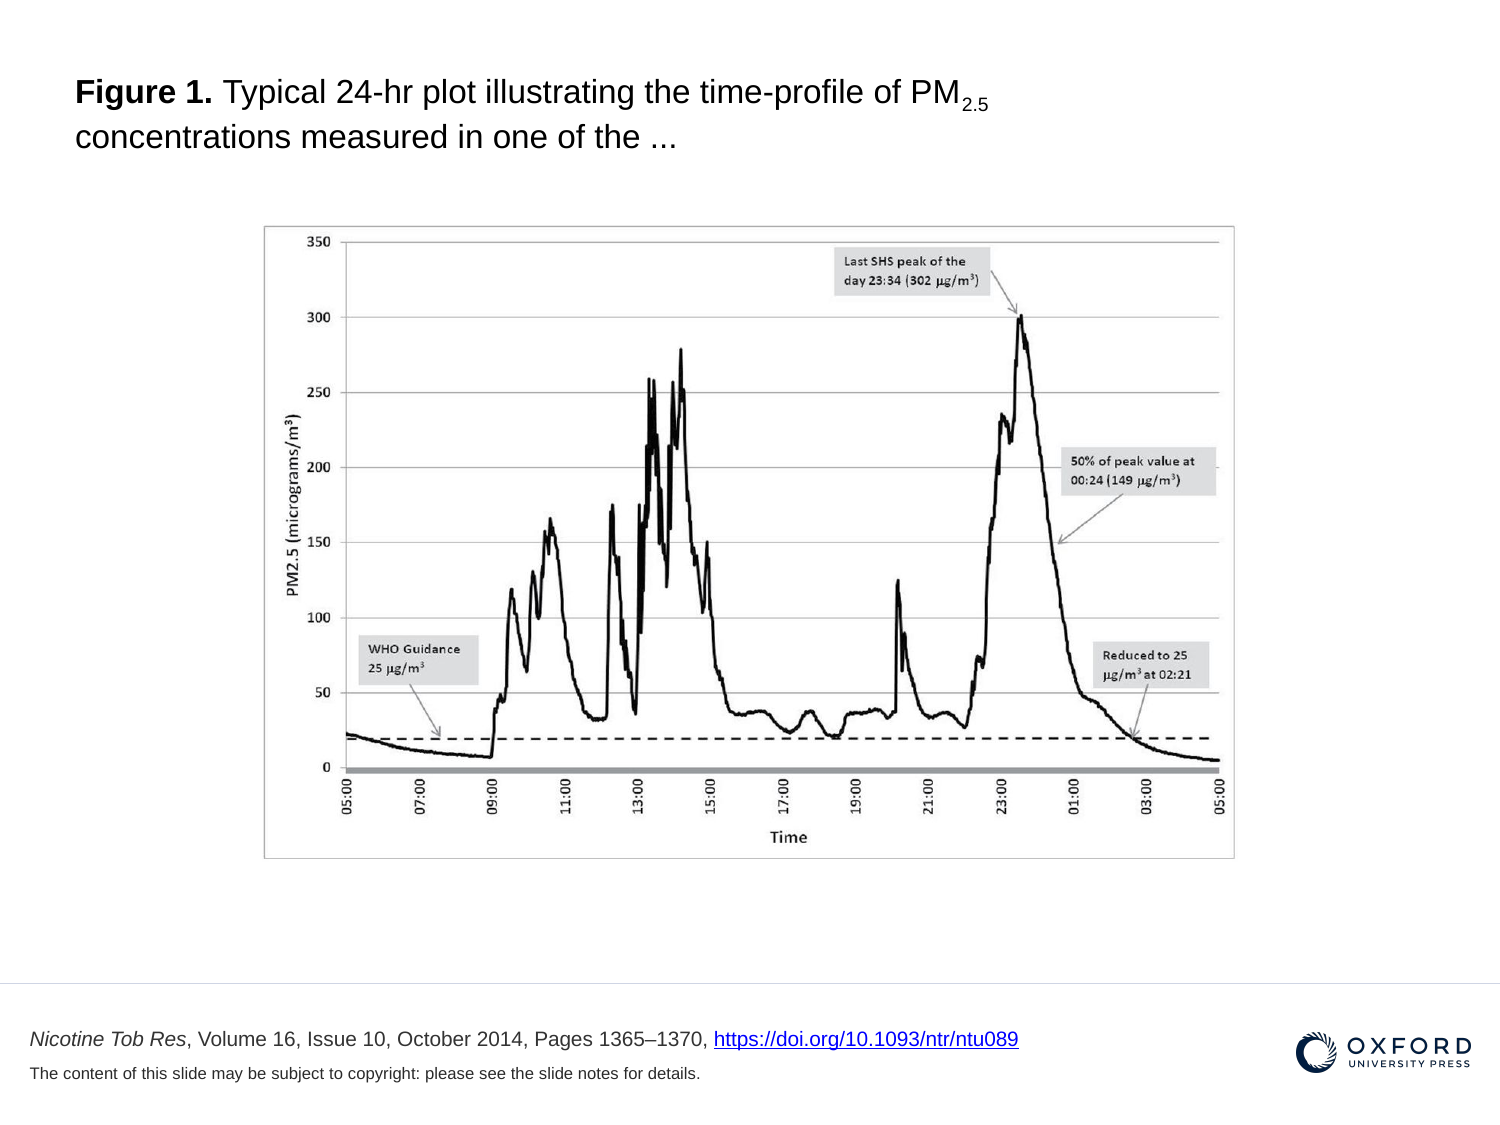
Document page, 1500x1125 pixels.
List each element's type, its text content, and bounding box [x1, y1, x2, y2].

picture [262, 224, 1238, 862]
picture [1296, 1032, 1471, 1073]
footer Nicotine Tob Res, Volume 16, Issue 10, October 2014, Pages 1365–1370, https://doi.org/10.1093/ntr/ntu089 The content of this slide may be subject to copyright: please see the slide notes for details. [0, 983, 1260, 1125]
title Figure 1. Typical 24-hr plot illustrating the time-profile of PM2.5 concentrations measured in one of the ... [75, 69, 1078, 171]
